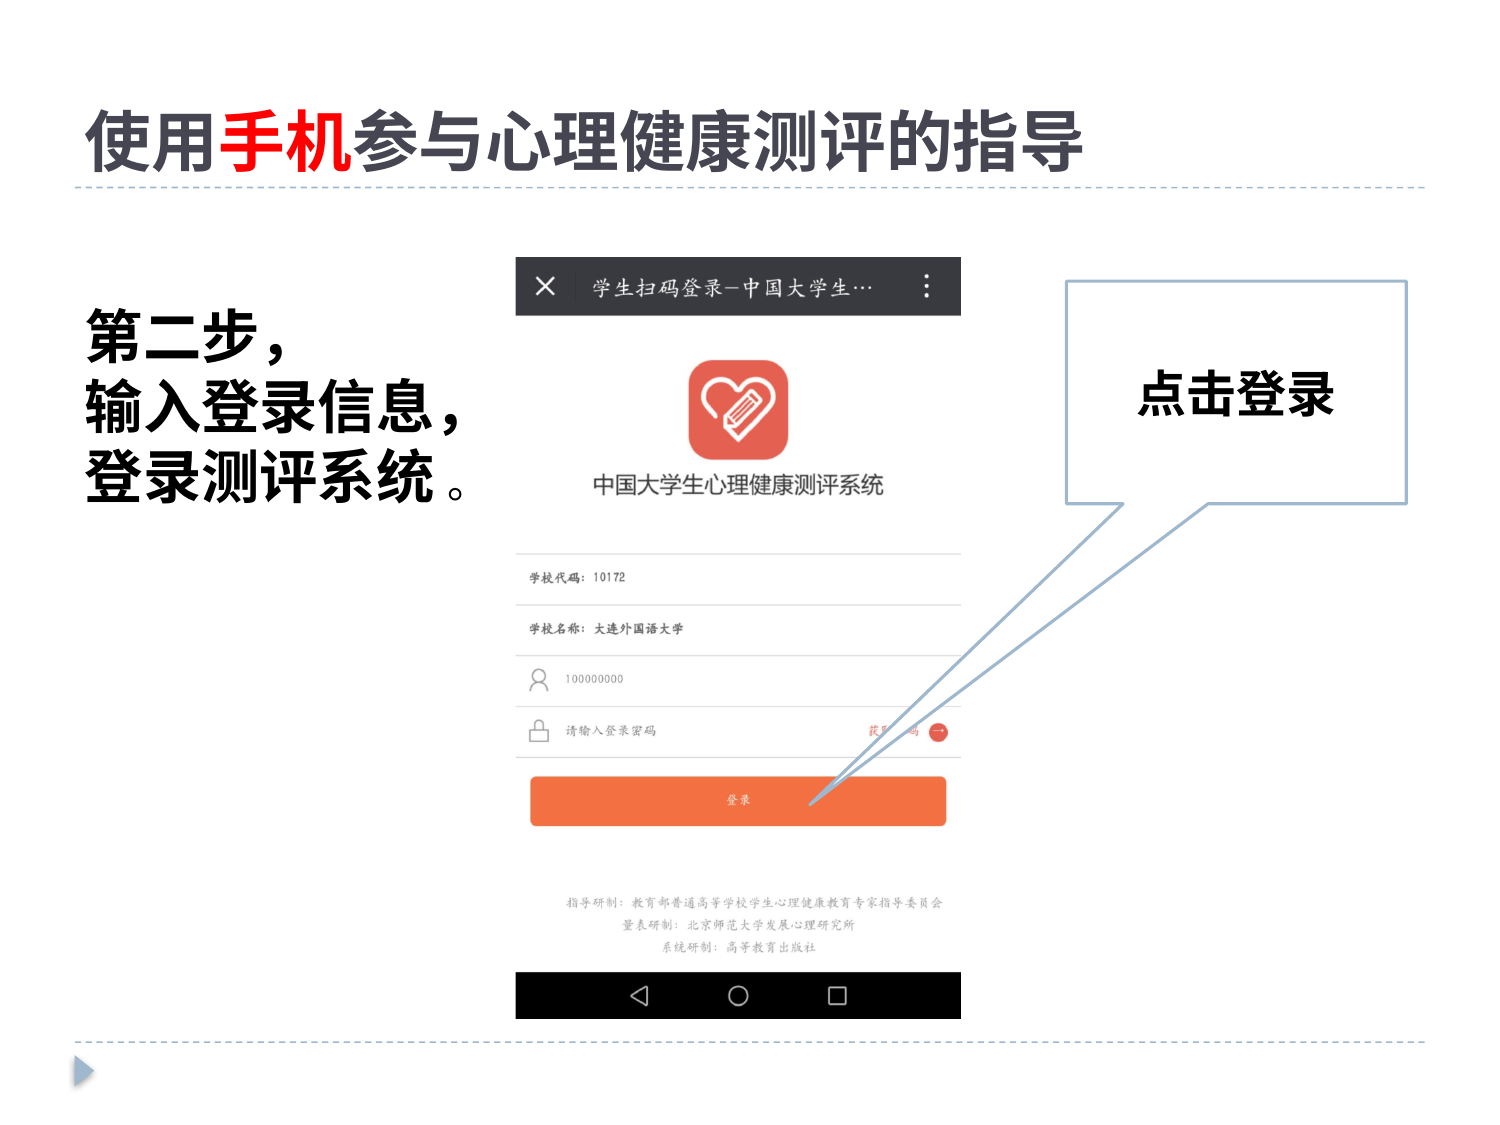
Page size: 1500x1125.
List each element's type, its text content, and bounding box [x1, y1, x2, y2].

text_box 第二步， 输入登录信息， 登录测评系统 。 [70, 292, 504, 518]
picture [515, 257, 962, 1019]
text_box 点击登录 [967, 279, 1408, 688]
text_box 使用手机参与心理健康测评的指导 [70, 24, 1421, 188]
